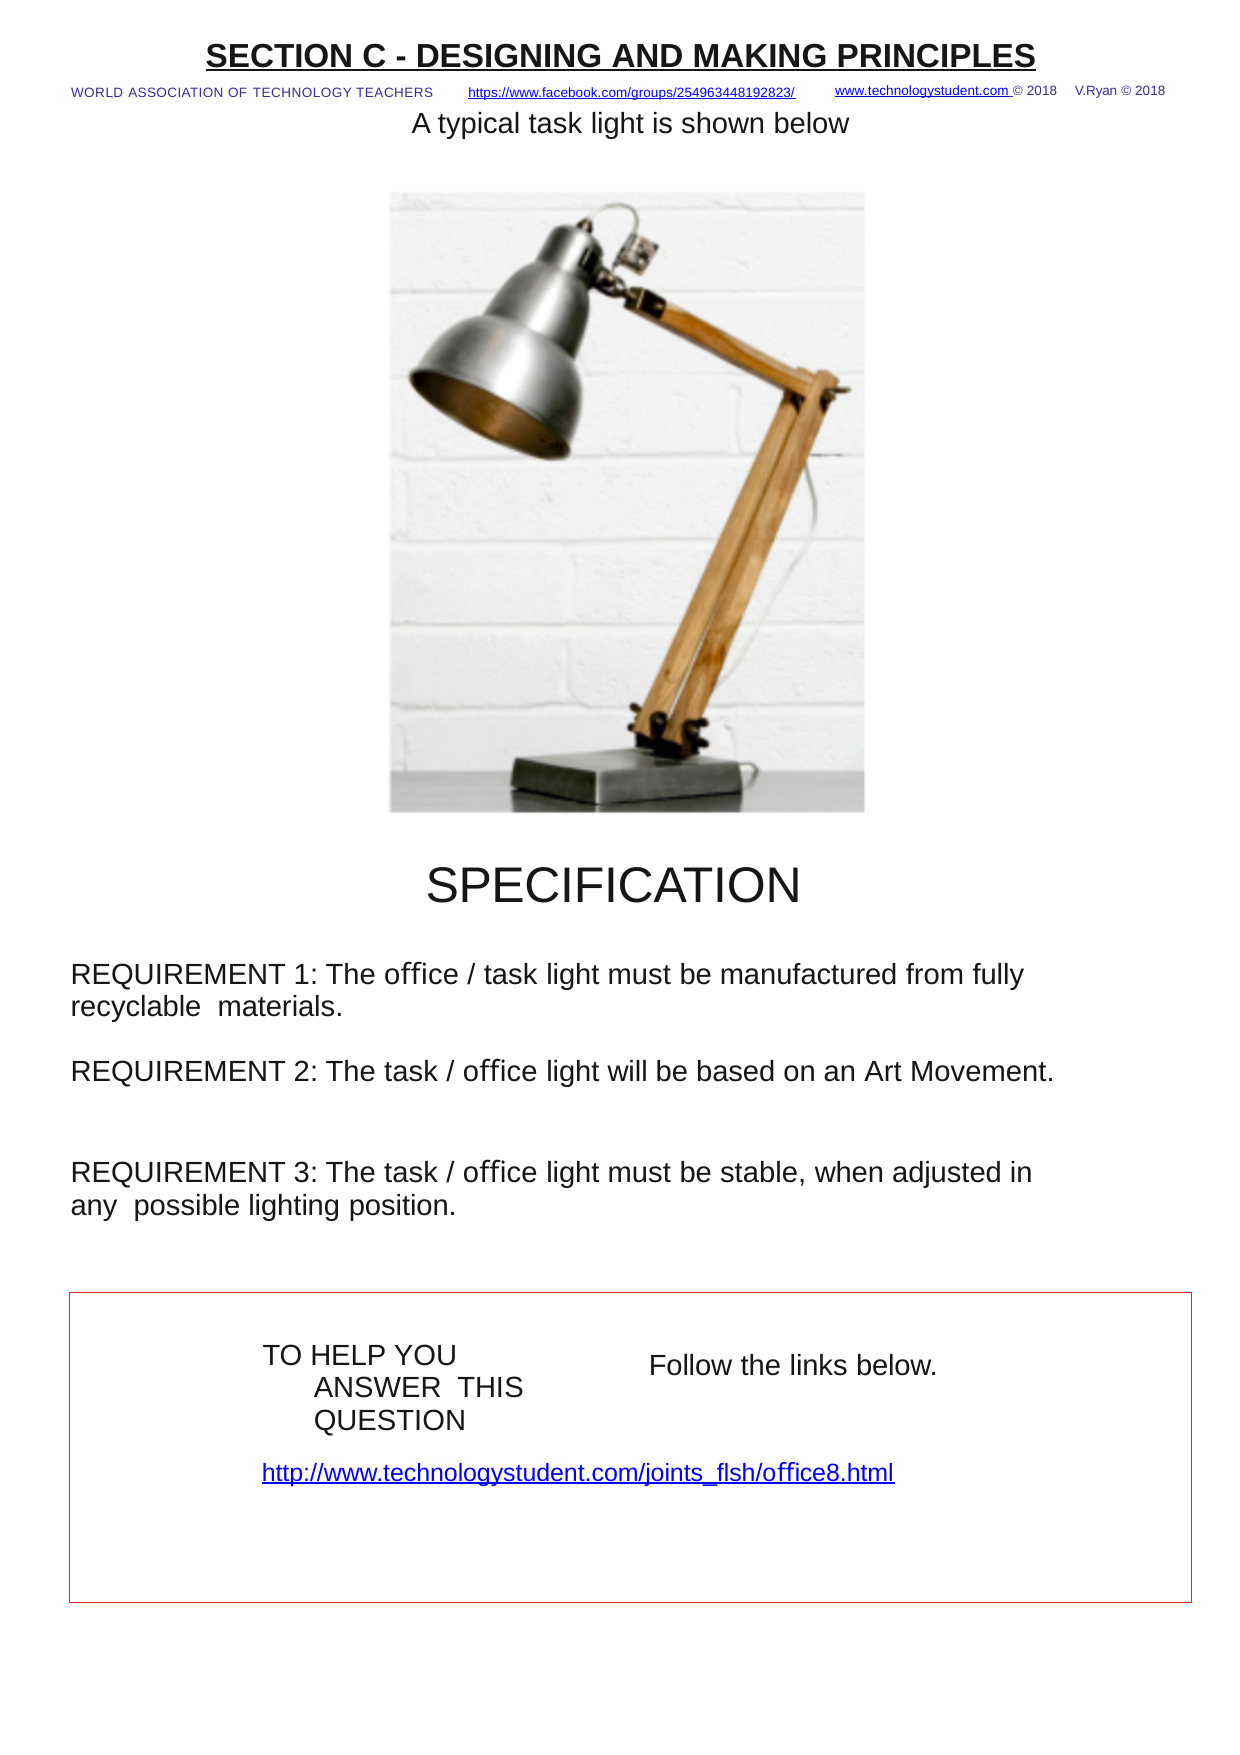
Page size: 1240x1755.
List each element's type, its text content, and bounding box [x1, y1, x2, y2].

text_box [69, 1292, 1192, 1603]
text_box SPECIFICATION REQUIREMENT 1: The oﬃce / task light must be manufactured from fully recyclable materials. REQUIREMENT 2: The task / oﬃce light will be based on an Art Movement. REQUIREMENT 3: The task / oﬃce light must be stable, when adjusted in any possible lighting position. [68, 850, 1159, 1221]
text_box V.Ryan © 2018 [1073, 79, 1171, 98]
text_box WORLD ASSOCIATION OF TECHNOLOGY TEACHERS https://www.facebook.com/groups/254963448192823/ [69, 81, 800, 101]
text_box SECTION C - DESIGNING AND MAKING PRINCIPLES [203, 31, 1040, 74]
text_box [385, 190, 869, 816]
text_box A typical task light is shown below [409, 102, 852, 140]
text_box www.technologystudent.com © 2018 [833, 79, 1063, 98]
